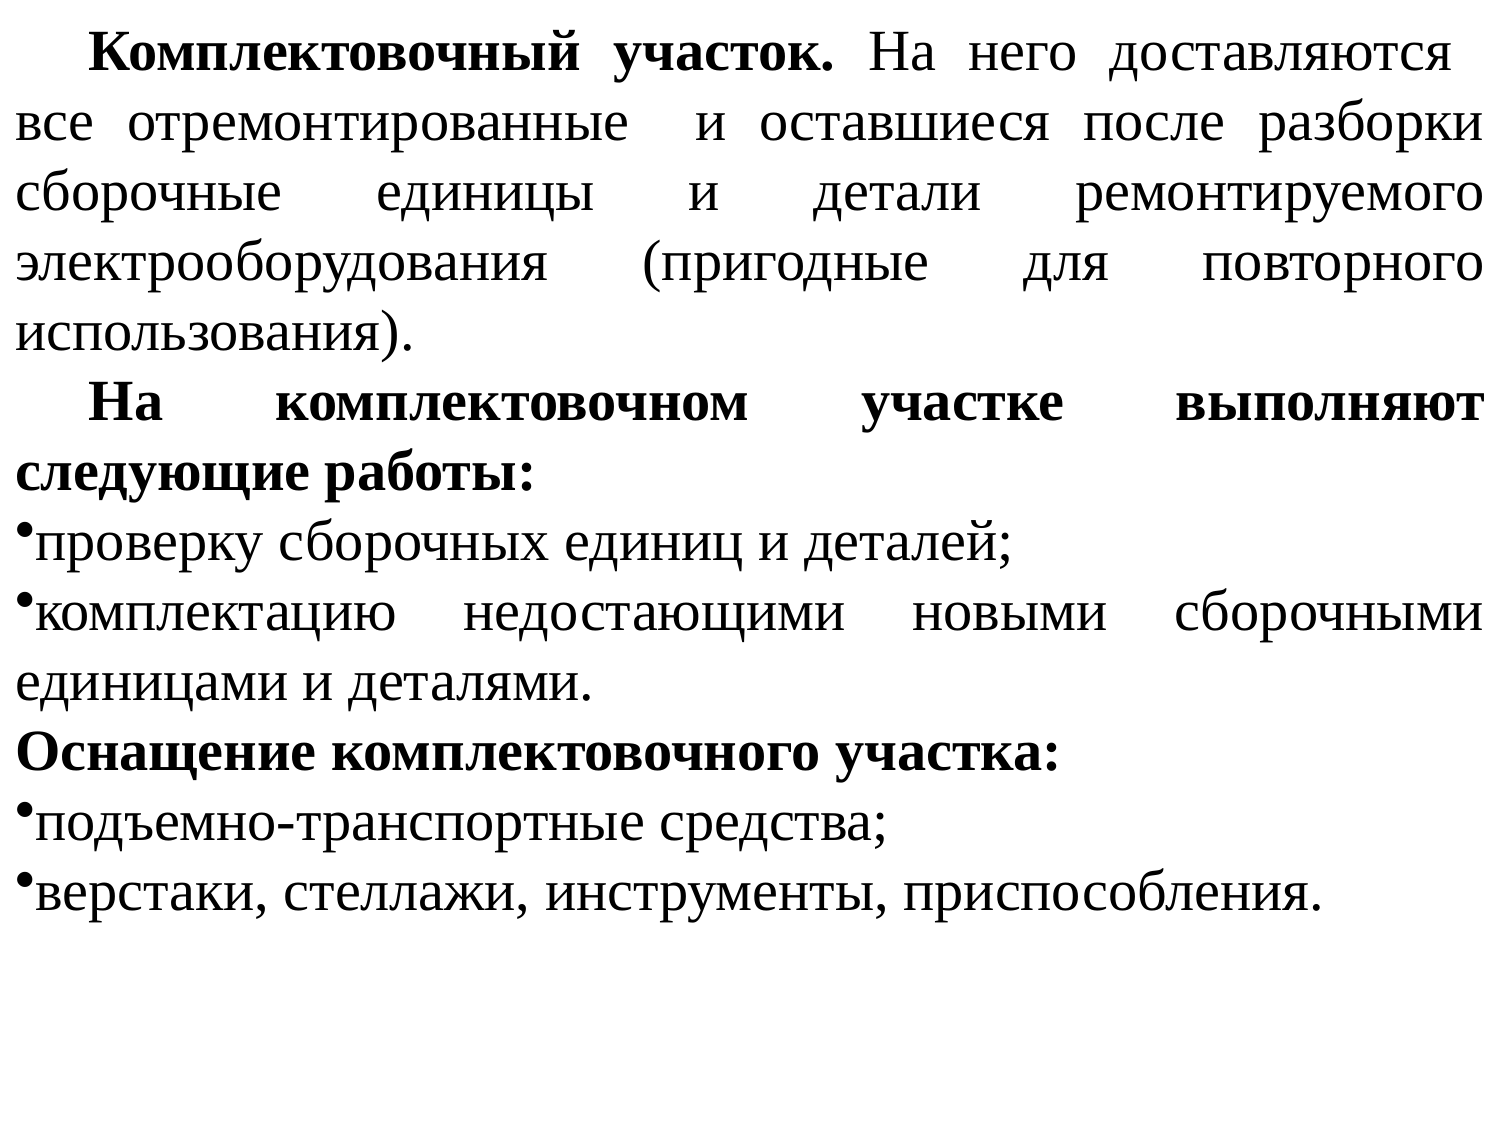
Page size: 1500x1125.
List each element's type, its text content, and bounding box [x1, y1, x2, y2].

text_box Комплектовочный участок. На него доставляются все отремонтированные и оставшиеся после разборки сборочные единицы и детали ремонтируемого электрооборудования (пригодные для повторного использования). На комплектовочном участке выполняют следующие работы: проверку сборочных единиц и деталей; комплектацию недостающими новыми сборочными единицами и деталями. Оснащение комплектовочного участка: подъемно-транспортные средства; верстаки, стеллажи, инструменты, приспособления. [0, 4, 1500, 930]
